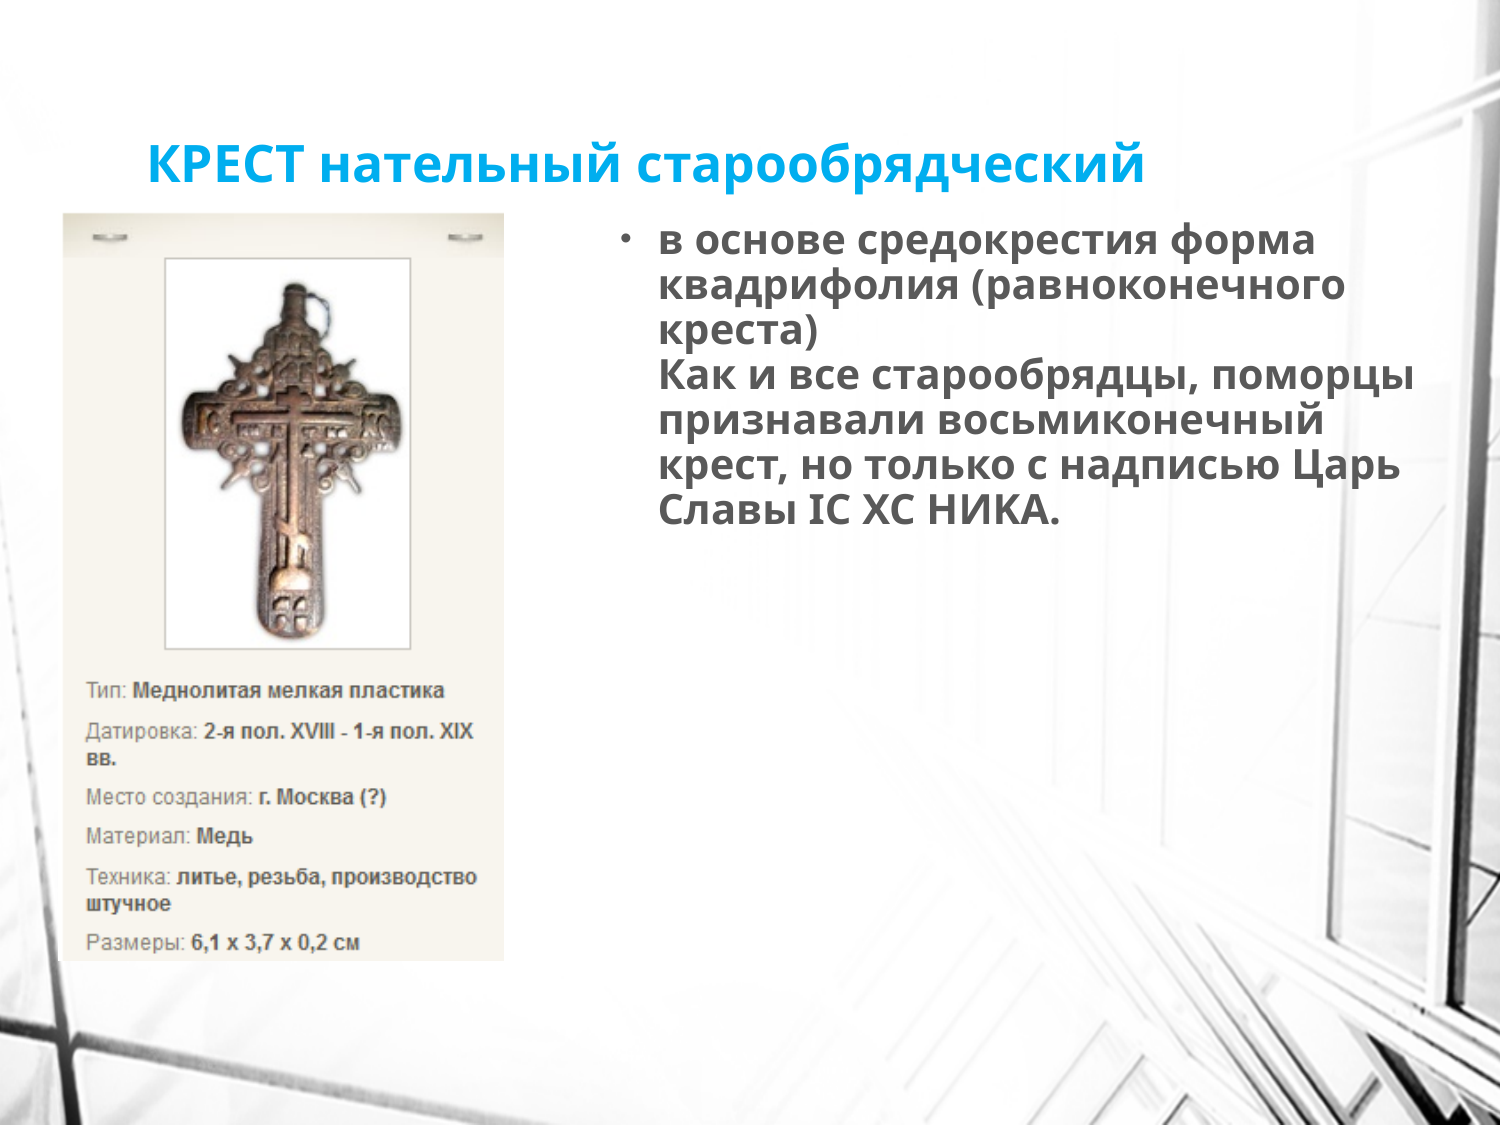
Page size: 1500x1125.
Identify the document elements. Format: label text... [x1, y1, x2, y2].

picture [0, 0, 1500, 1125]
title КРЕСТ нательный старообрядческий [130, 87, 1201, 263]
list в основе средокрестия форма квадрифолия (равноконечного креста) Как и все старообрядцы, поморцы признавали восьмиконечный крест, но только с надписью Царь Славы IC XC НИKА. [597, 210, 1451, 987]
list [58, 210, 504, 961]
